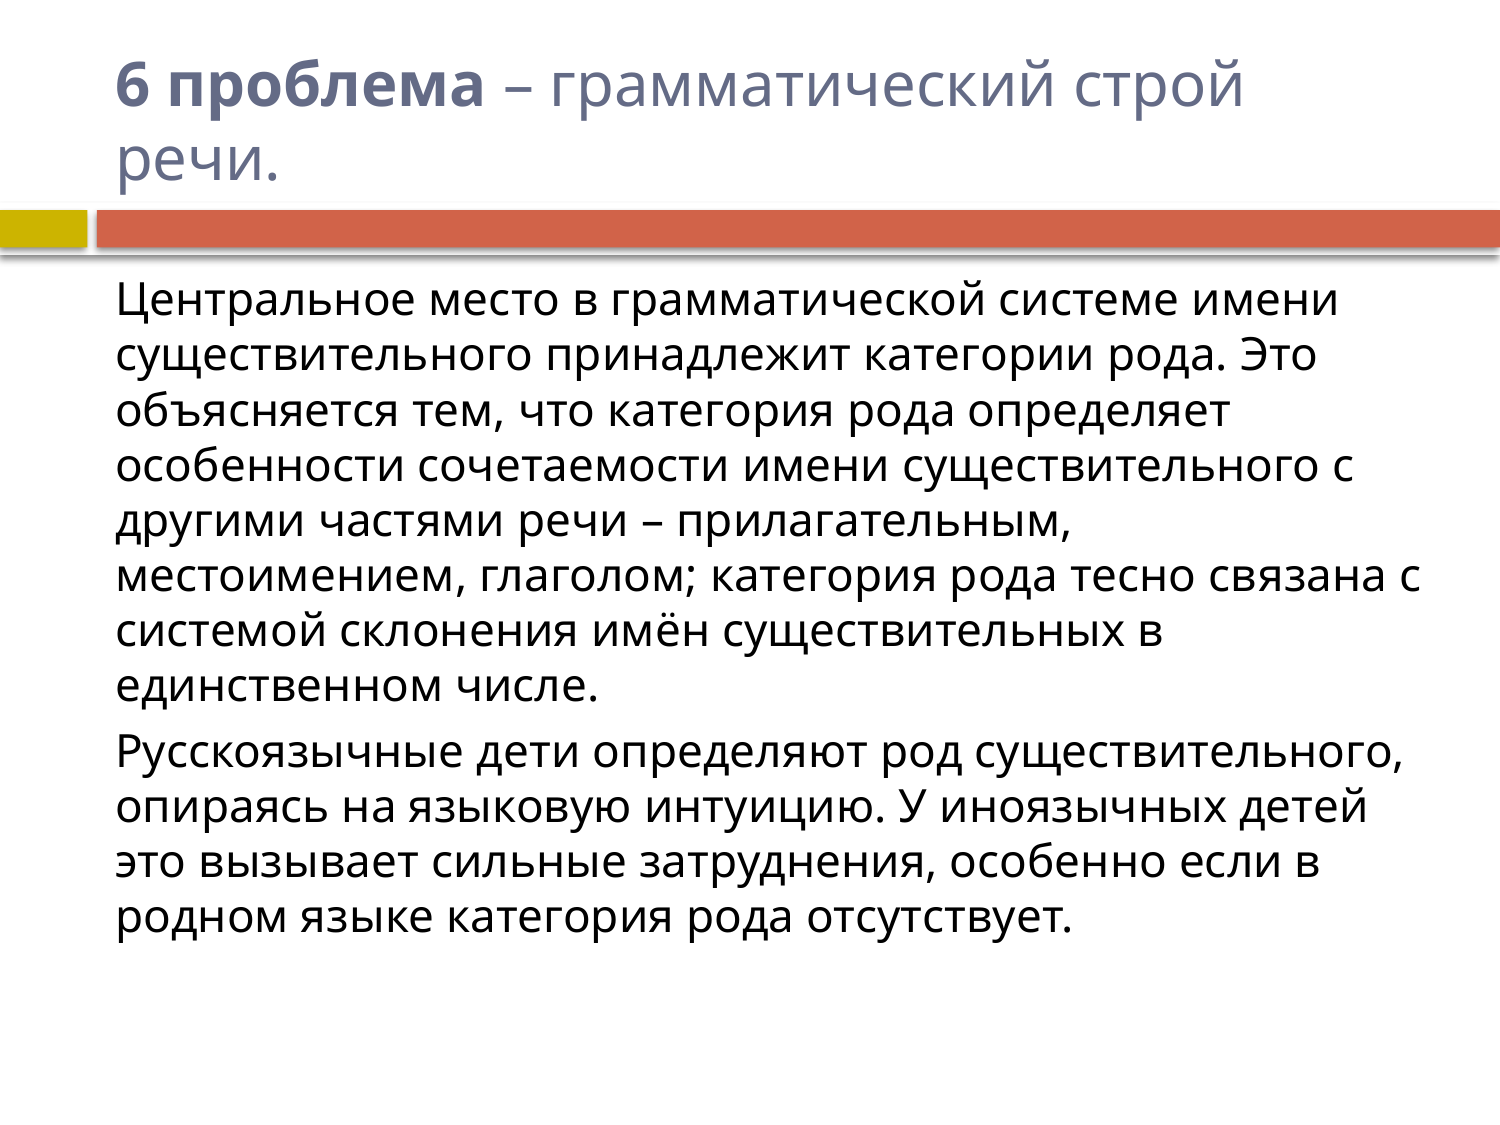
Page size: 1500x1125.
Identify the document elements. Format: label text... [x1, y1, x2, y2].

list Центральное место в грамматической системе имени существительного принадлежит категории рода. Это объясняется тем, что категория рода определяет особенности сочетаемости имени существительного с другими частями речи – прилагательным, местоимением, глаголом; категория рода тесно связана с системой склонения имён существительных в единственном числе. Русскоязычные дети определяют род существительного, опираясь на языковую интуицию. У иноязычных детей это вызывает сильные затруднения, особенно если в родном языке категория рода отсутствует. [100, 262, 1438, 1000]
title 6 проблема – грамматический строй речи. [100, 37, 1438, 200]
